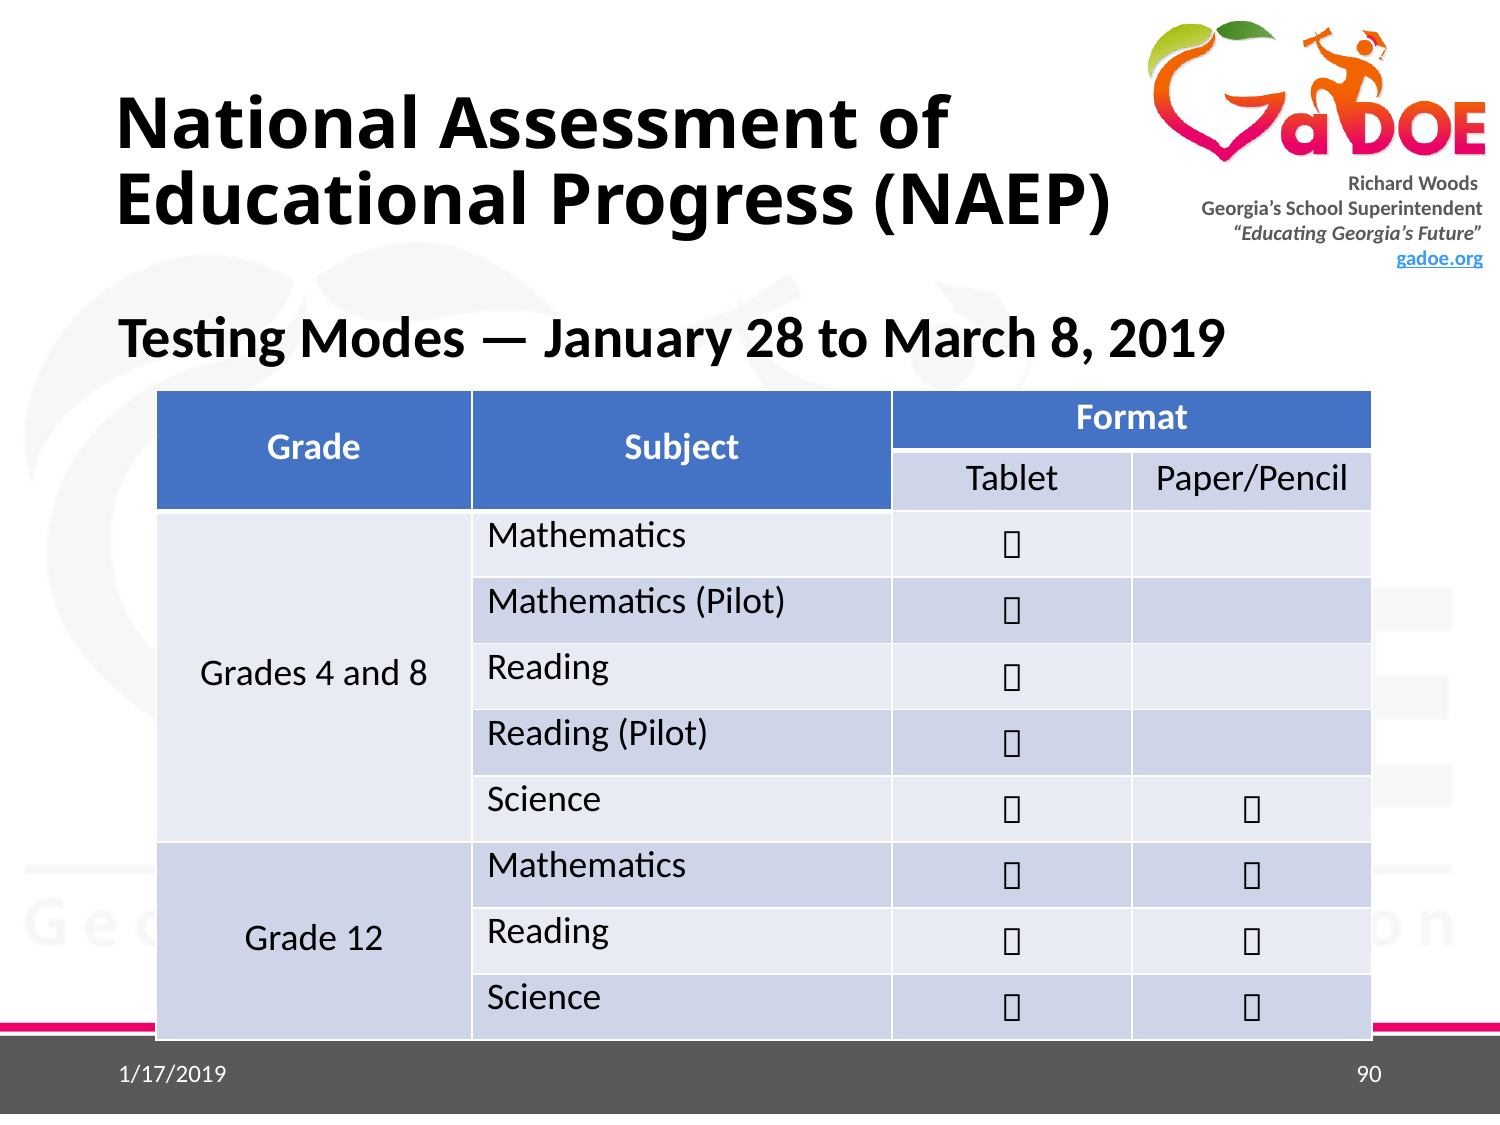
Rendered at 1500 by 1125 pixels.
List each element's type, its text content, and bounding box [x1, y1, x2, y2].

table_cell  [893, 777, 1131, 841]
table_cell  [893, 843, 1131, 907]
table_header Format [893, 391, 1371, 448]
table_cell [1133, 710, 1371, 775]
table_cell Science [473, 975, 891, 1039]
table_cell [1133, 644, 1371, 709]
table_cell Mathematics (Pilot) [473, 578, 891, 643]
table_cell  [1133, 843, 1371, 907]
table_cell  [893, 644, 1131, 709]
table_cell  [893, 578, 1131, 643]
table_cell  [893, 710, 1131, 775]
table_cell  [1133, 909, 1371, 973]
table_cell [1133, 512, 1371, 576]
table_cell Reading [473, 644, 891, 709]
table_cell  [893, 512, 1131, 576]
table_cell [1133, 578, 1371, 643]
table_cell  [893, 975, 1131, 1039]
picture [19, 235, 1473, 980]
table_cell Science [473, 777, 891, 841]
table_cell  [1133, 777, 1371, 841]
table_header Subject [473, 391, 891, 509]
table_cell Grades 4 and 8 [157, 514, 471, 841]
table_cell Grade 12 [157, 843, 471, 1039]
table_cell Mathematics [473, 514, 891, 576]
slide_number 90 [1059, 1042, 1397, 1103]
table_cell  [893, 909, 1131, 973]
title National Assessment of Educational Progress (NAEP) [99, 54, 1136, 273]
list Testing Modes — January 28 to March 8, 2019 [103, 299, 1397, 1014]
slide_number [103, 1042, 441, 1103]
table_cell Paper/Pencil [1133, 453, 1371, 510]
table_header Grade [157, 391, 471, 509]
table_cell Tablet [893, 453, 1131, 510]
table_cell Reading (Pilot) [473, 710, 891, 775]
table_cell Mathematics [473, 843, 891, 907]
table_cell  [1133, 975, 1371, 1039]
picture [1135, 8, 1499, 164]
table_cell Reading [473, 909, 891, 973]
